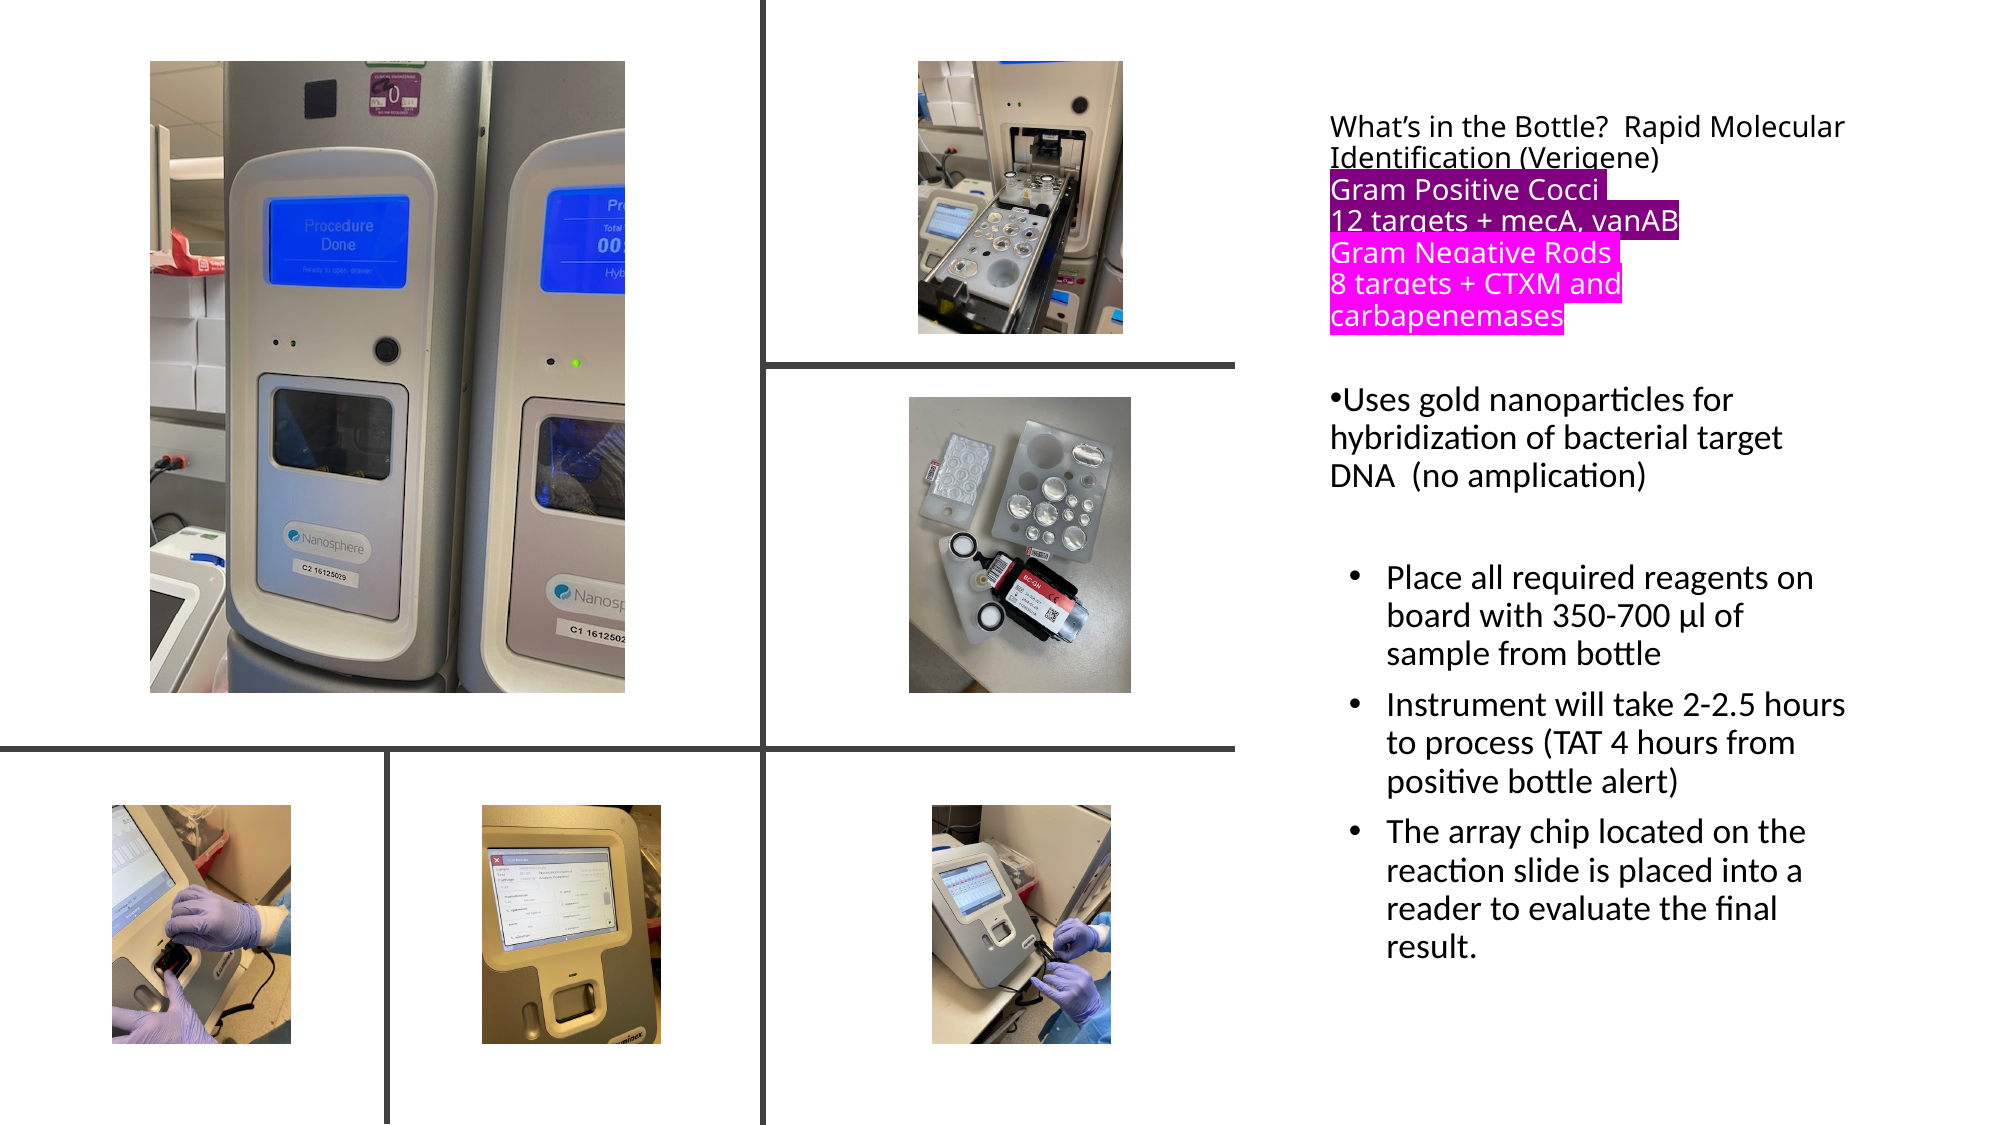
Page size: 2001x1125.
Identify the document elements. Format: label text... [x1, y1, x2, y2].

picture [909, 397, 1131, 693]
picture [931, 805, 1111, 1044]
picture [918, 61, 1123, 334]
picture [482, 805, 661, 1044]
text_box Uses gold nanoparticles for hybridization of bacterial target DNA (no amplication) Place all required reagents on board with 350-700 µl of sample from bottle Instrument will take 2-2.5 hours to process (TAT 4 hours from positive bottle alert) The array chip located on the reaction slide is placed into a reader to evaluate the final result. [1315, 373, 1863, 1014]
title What’s in the Bottle? Rapid Molecular Identification (Verigene) Gram Positive Cocci 12 targets + mecA, vanAB Gram Negative Rods 8 targets + CTXM and carbapenemases [1315, 86, 1863, 359]
picture [150, 61, 625, 693]
picture [112, 805, 291, 1044]
